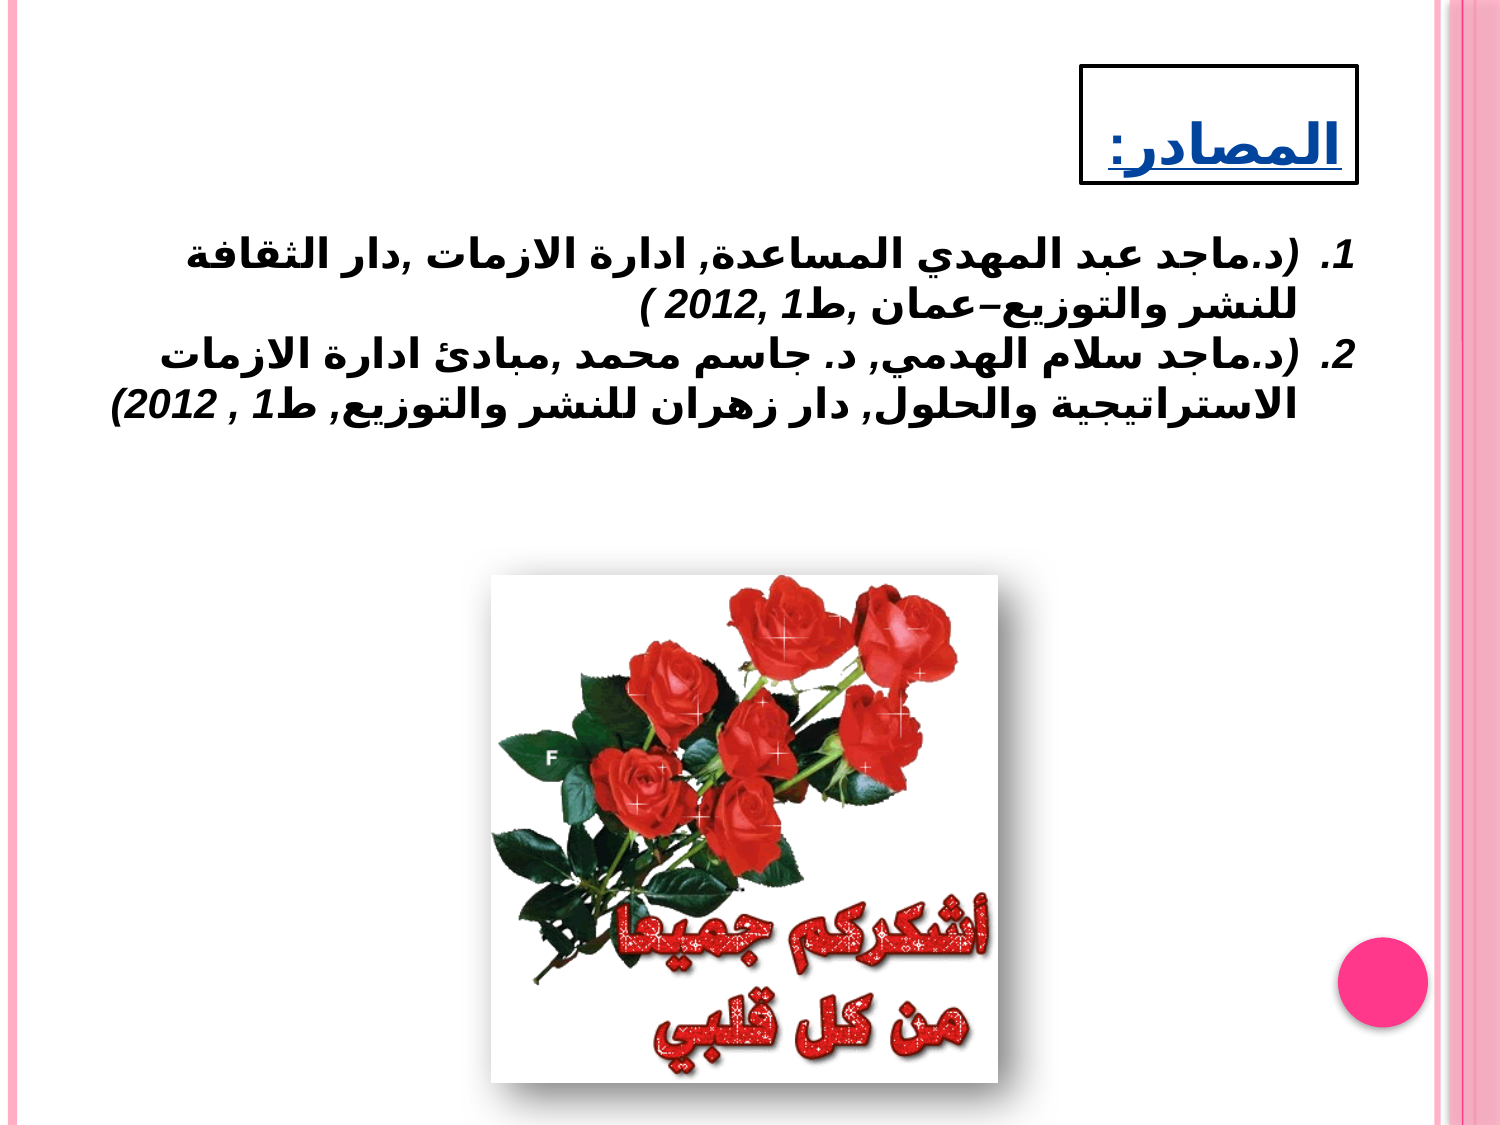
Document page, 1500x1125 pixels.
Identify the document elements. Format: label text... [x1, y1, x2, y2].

title المصادر: [1079, 64, 1359, 185]
picture [490, 574, 999, 1083]
text_box (د.ماجد عبد المهدي المساعدة, ادارة الازمات ,دار الثقافة للنشر والتوزيع–عمان ,ط1 ,2012 ) (د.ماجد سلام الهدمي, د. جاسم محمد ,مبادئ ادارة الازمات الاستراتيجية والحلول, دار زهران للنشر والتوزيع, ط1 , 2012) [88, 219, 1371, 435]
